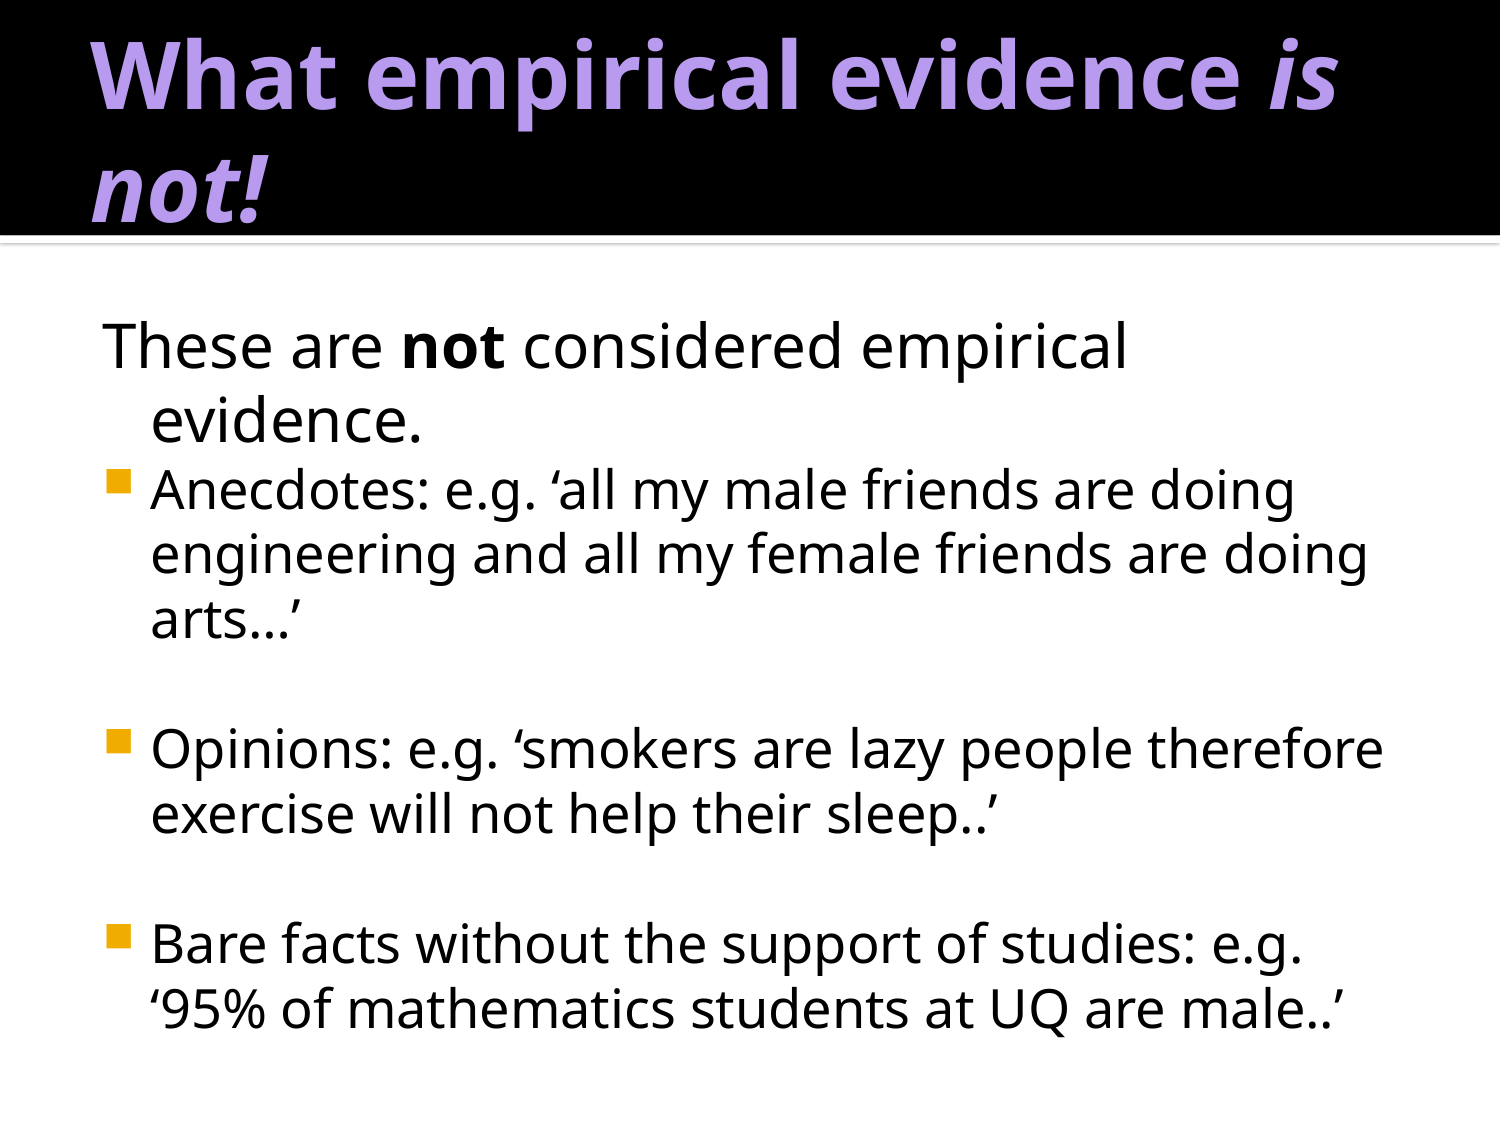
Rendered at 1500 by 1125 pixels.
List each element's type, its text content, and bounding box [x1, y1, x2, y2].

title What empirical evidence is not! [75, 25, 1425, 231]
list These are not considered empirical evidence. Anecdotes: e.g. ‘all my male friends are doing engineering and all my female friends are doing arts…’ Opinions: e.g. ‘smokers are lazy people therefore exercise will not help their sleep..’ Bare facts without the support of studies: e.g. ‘95% of mathematics students at UQ are male..’ [75, 291, 1425, 1050]
